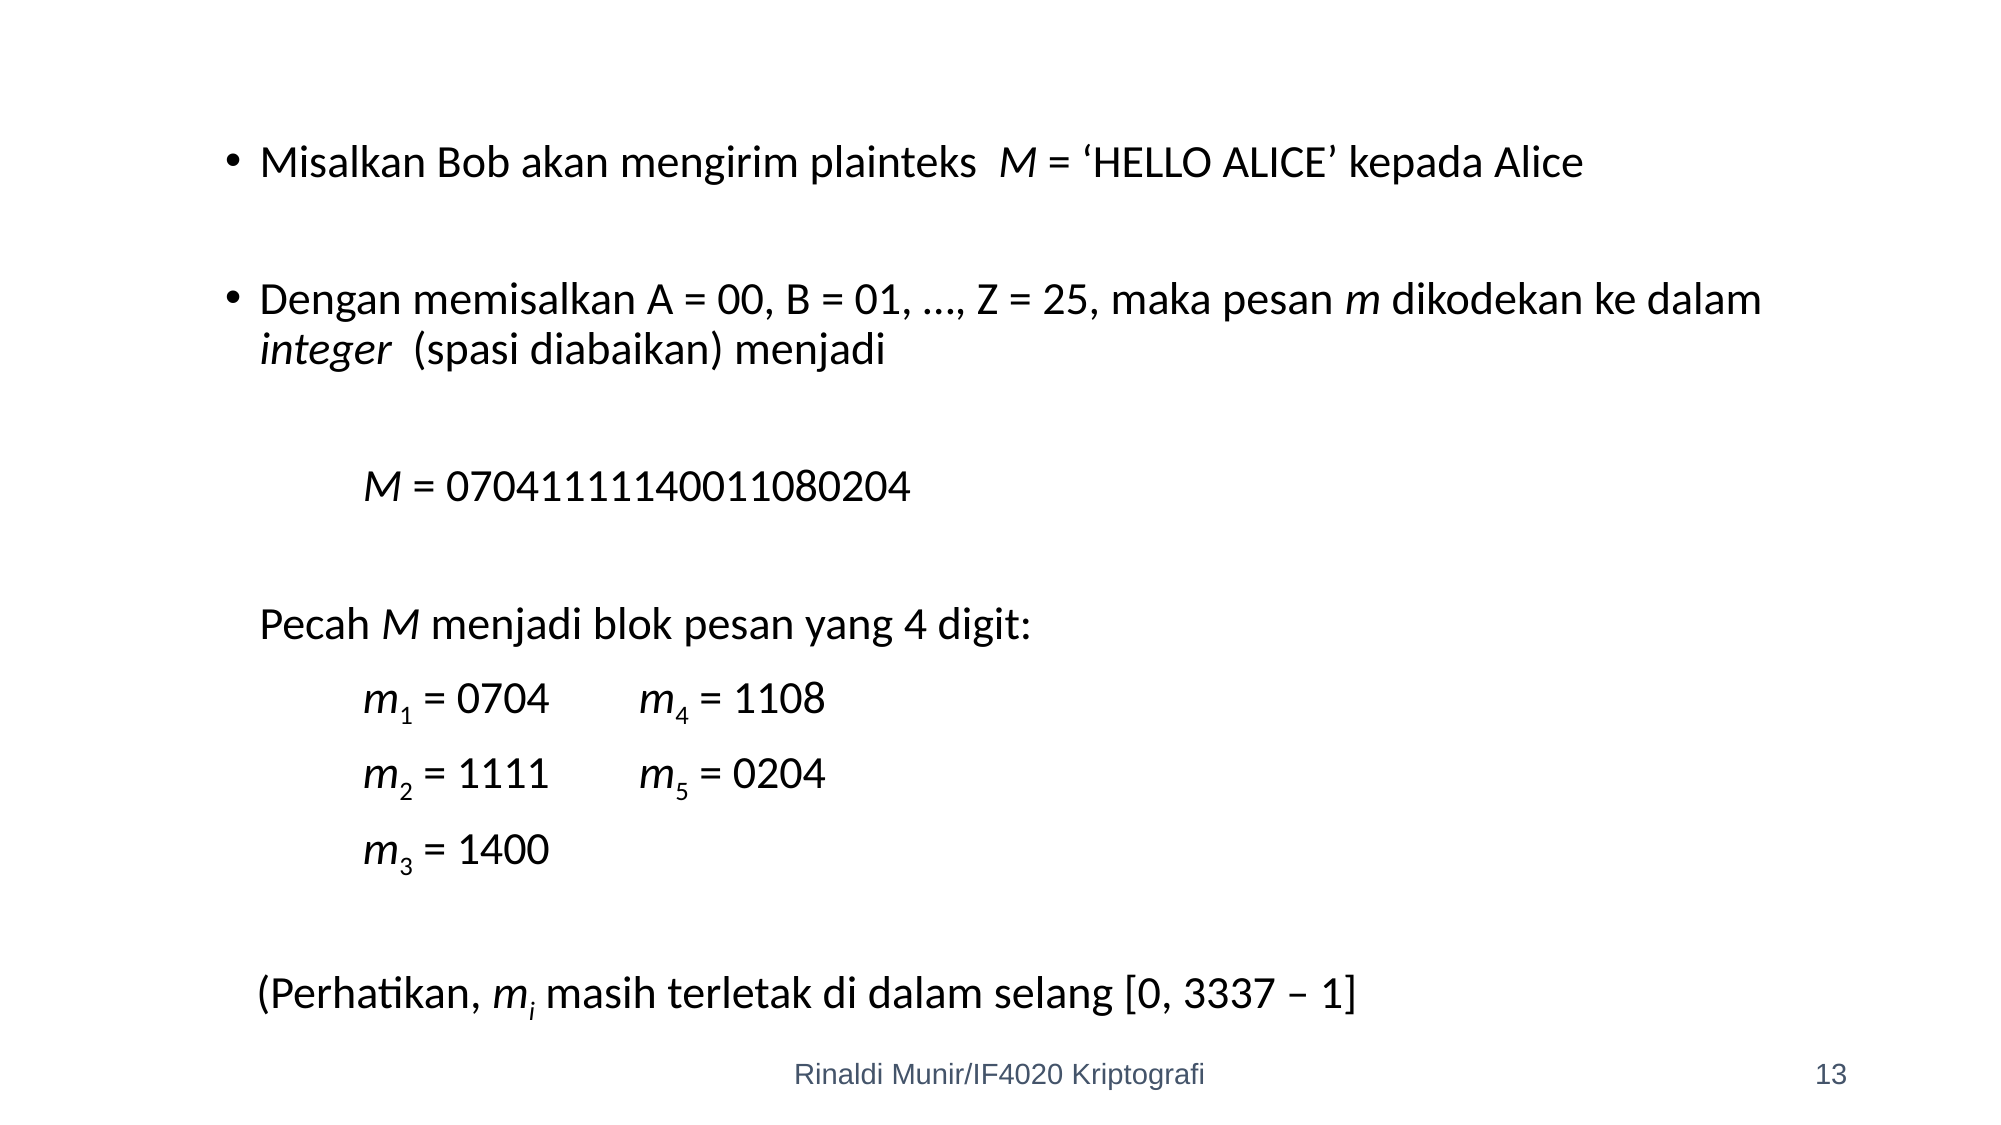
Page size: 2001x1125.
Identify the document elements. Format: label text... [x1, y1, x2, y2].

list Misalkan Bob akan mengirim plainteks M = ‘HELLO ALICE’ kepada Alice Dengan memisalkan A = 00, B = 01, …, Z = 25, maka pesan m dikodekan ke dalam integer (spasi diabaikan) menjadi M = 07041111140011080204 Pecah M menjadi blok pesan yang 4 digit: m1 = 0704 m4 = 1108 m2 = 1111 m5 = 0204 m3 = 1400 (Perhatikan, mi masih terletak di dalam selang [0, 3337 – 1] [210, 129, 1837, 1029]
slide_number 13 [1412, 1042, 1863, 1103]
footer Rinaldi Munir/IF4020 Kriptografi [662, 1042, 1338, 1103]
